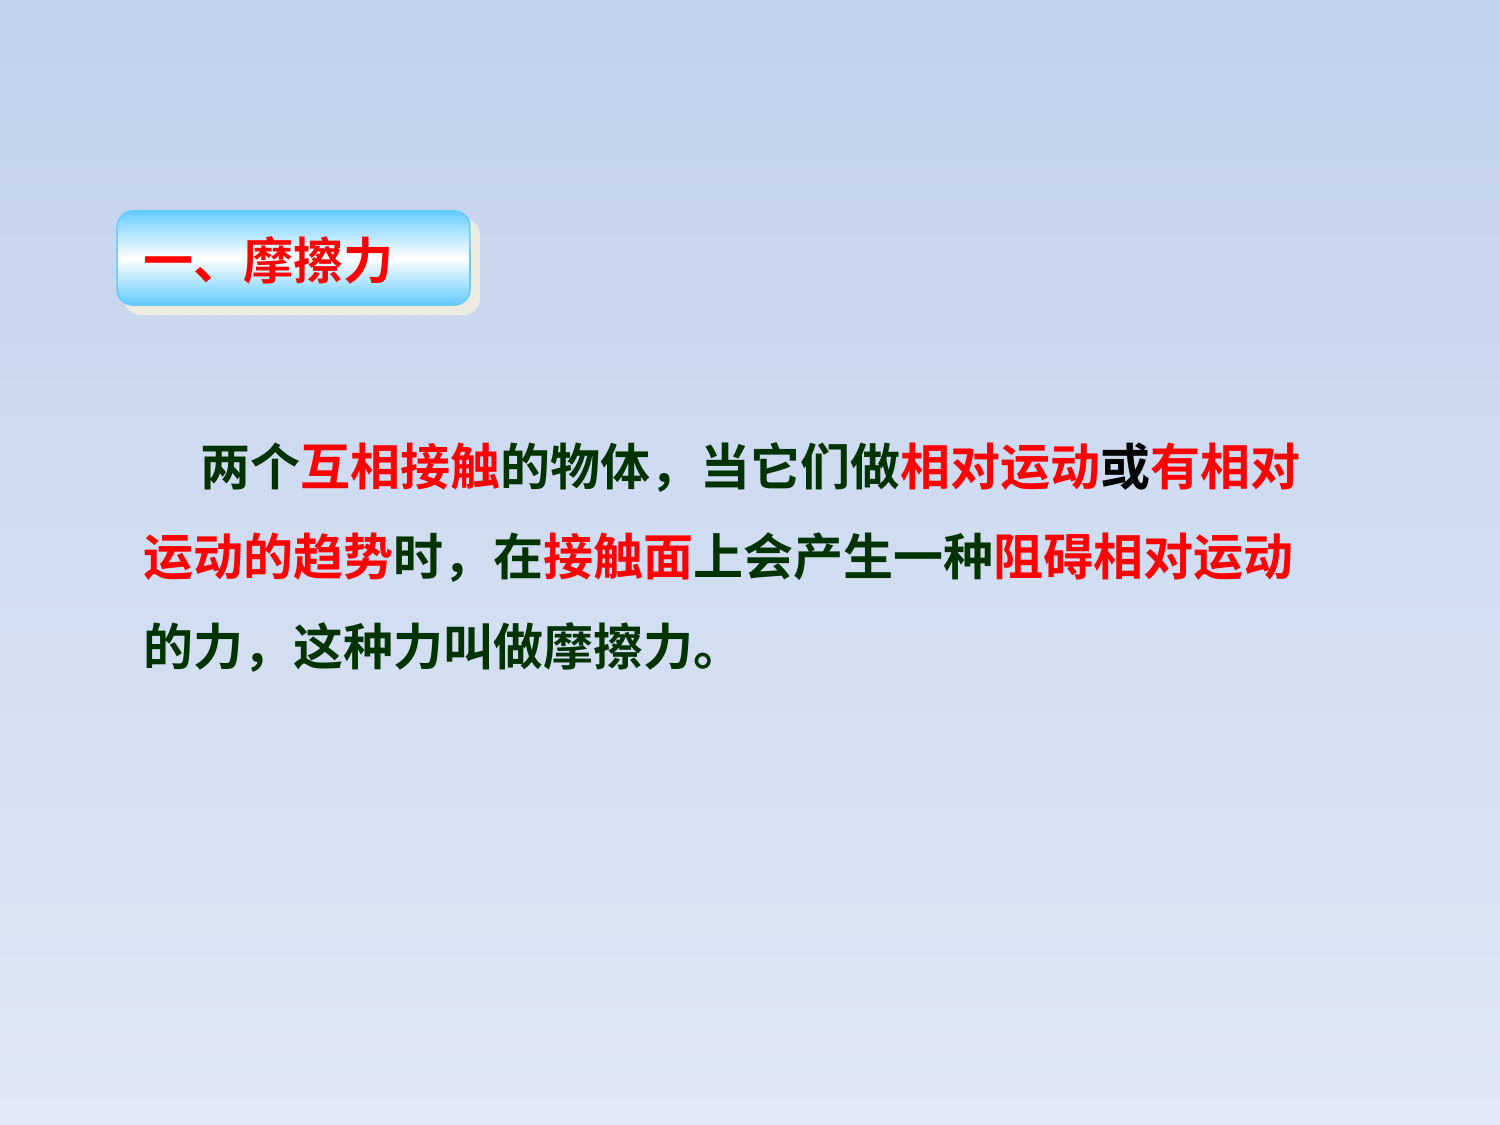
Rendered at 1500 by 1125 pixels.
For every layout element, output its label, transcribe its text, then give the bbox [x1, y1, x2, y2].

text_box 两个互相接触的物体，当它们做相对运动或有相对运动的趋势时，在接触面上会产生一种阻碍相对运动的力，这种力叫做摩擦力。 [128, 398, 1334, 684]
text_box [117, 210, 470, 306]
text_box 一、摩擦力 [128, 222, 495, 298]
